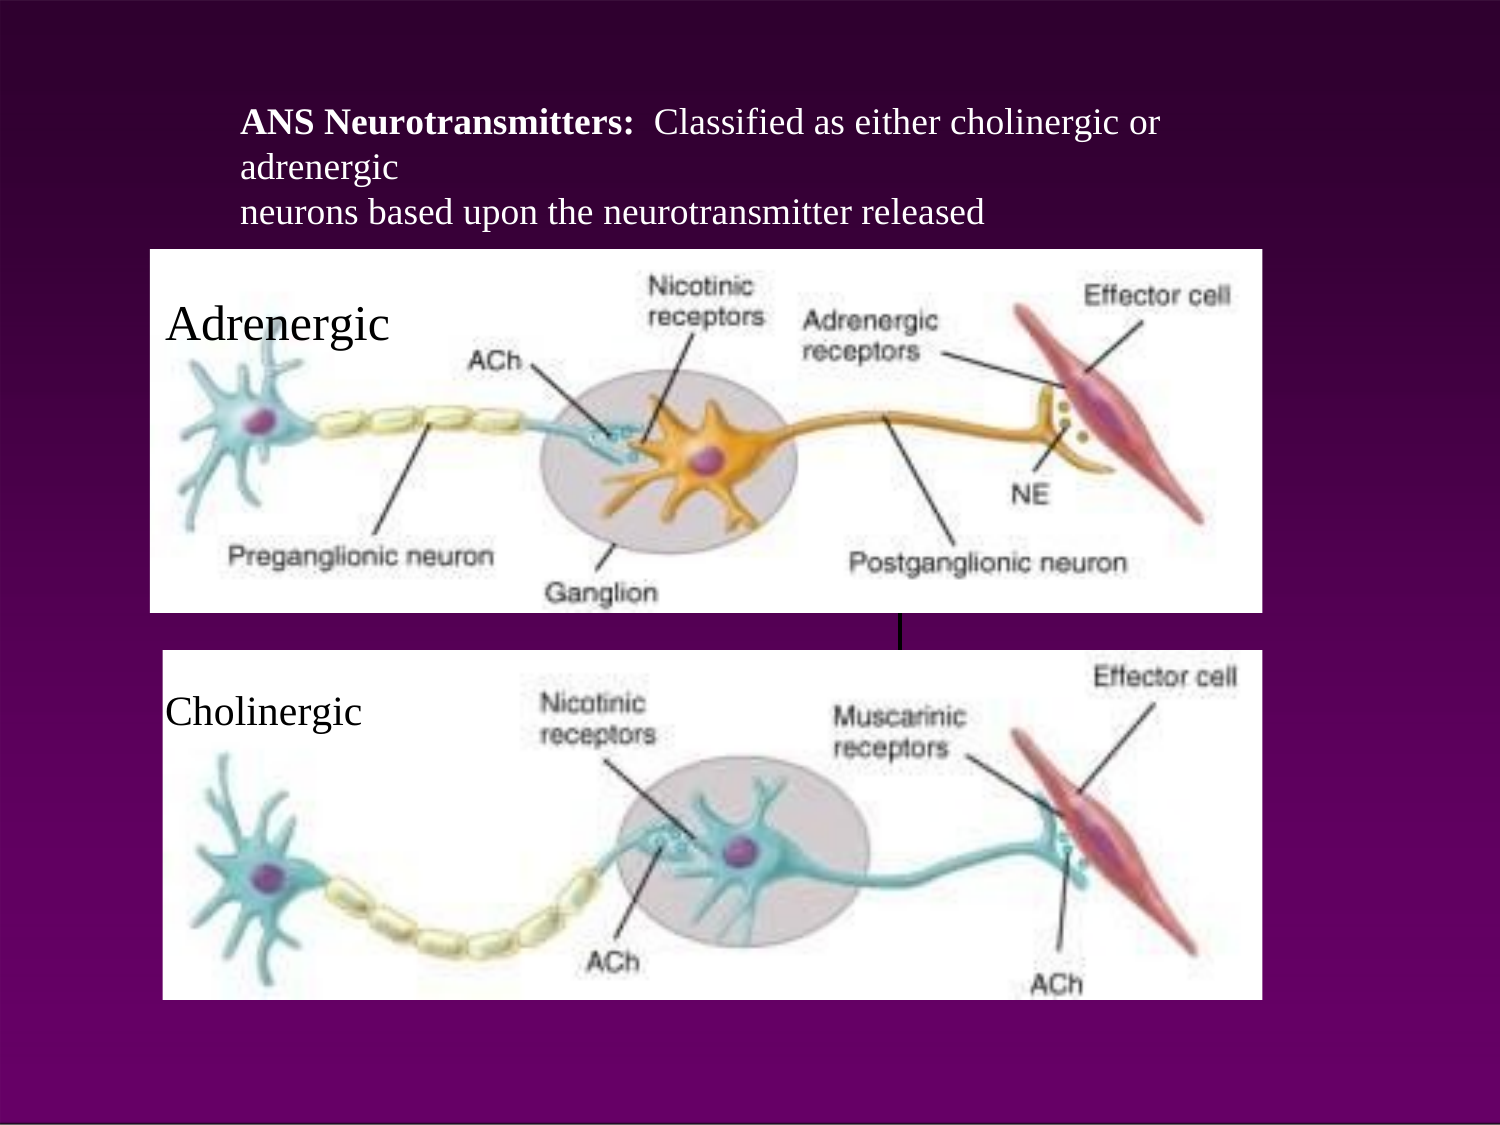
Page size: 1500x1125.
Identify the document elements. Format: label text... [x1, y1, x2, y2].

text_box [162, 650, 1263, 1000]
text_box Cholinergic [162, 683, 364, 734]
text_box [149, 249, 1263, 613]
text_box ANS Neurotransmitters: Classified as either cholinergic or adrenergic neurons based upon the neurotransmitter released Adrenergic [162, 97, 1326, 351]
picture [0, 0, 1500, 1125]
